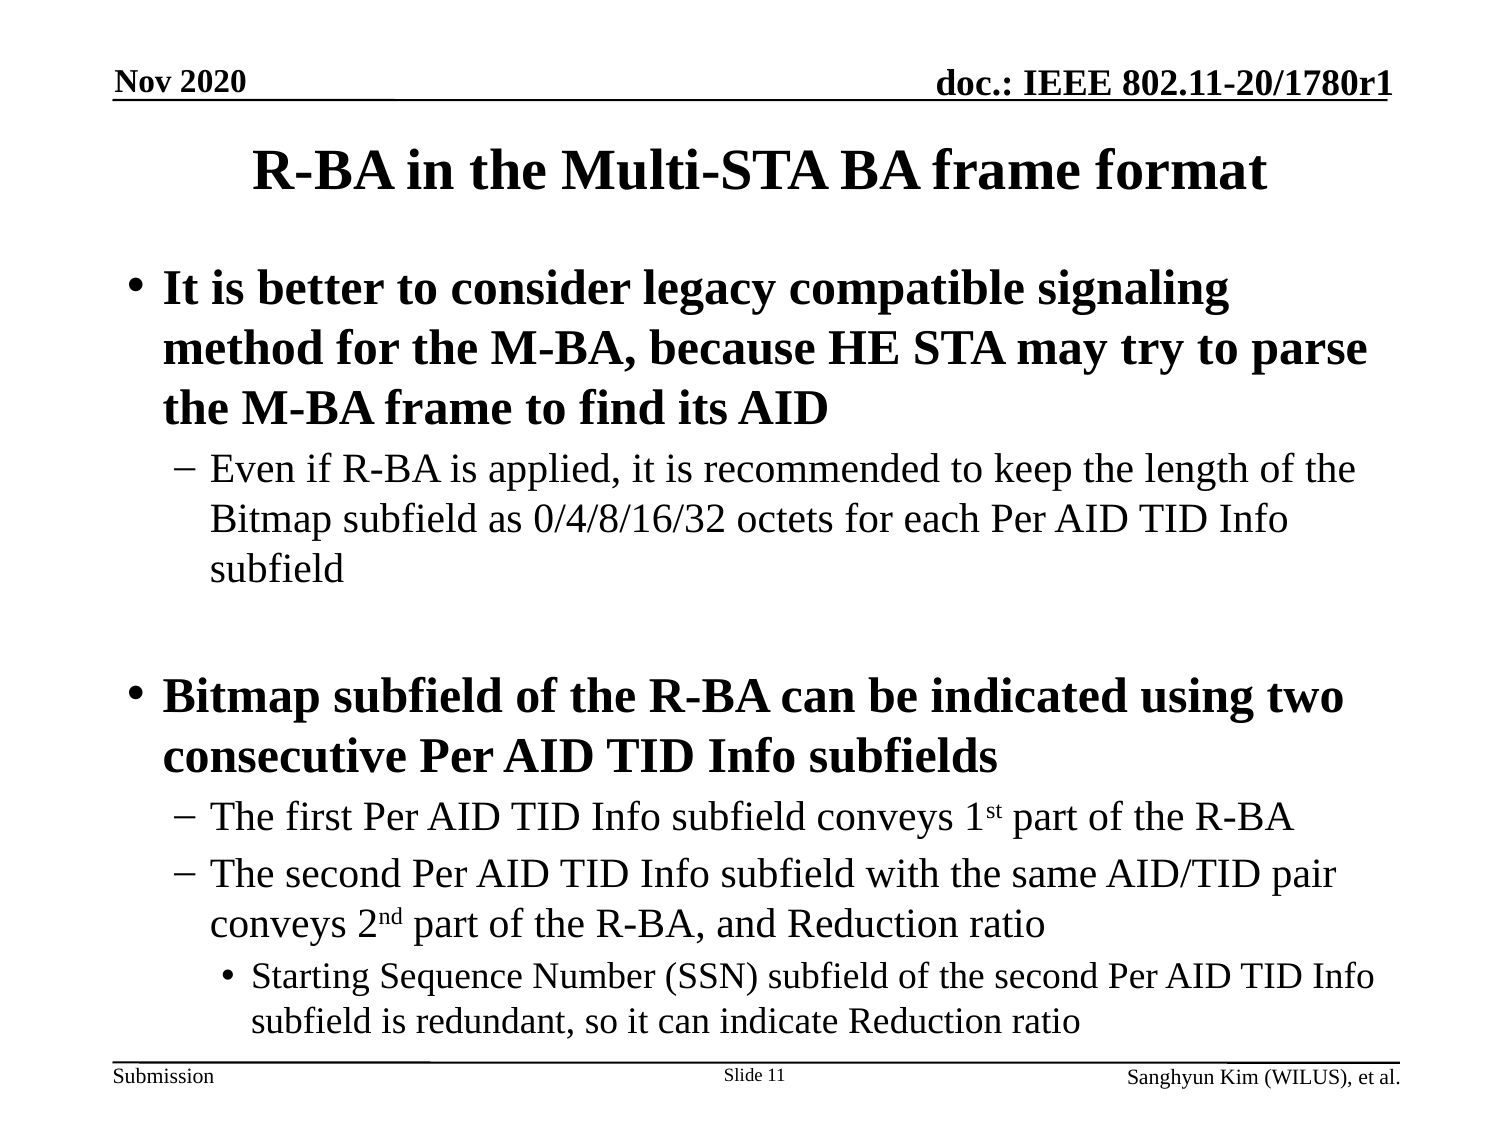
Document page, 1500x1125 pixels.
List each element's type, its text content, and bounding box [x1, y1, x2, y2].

list It is better to consider legacy compatible signaling method for the M-BA, because HE STA may try to parse the M-BA frame to find its AID Even if R-BA is applied, it is recommended to keep the length of the Bitmap subfield as 0/4/8/16/32 octets for each Per AID TID Info subfield Bitmap subfield of the R-BA can be indicated using two consecutive Per AID TID Info subfields The first Per AID TID Info subfield conveys 1st part of the R-BA The second Per AID TID Info subfield with the same AID/TID pair conveys 2nd part of the R-BA, and Reduction ratio Starting Sequence Number (SSN) subfield of the second Per AID TID Info subfield is redundant, so it can indicate Reduction ratio [114, 247, 1402, 1094]
title R-BA in the Multi-STA BA frame format [122, 100, 1399, 233]
slide_number Slide 11 [709, 1061, 800, 1124]
text_box Nov 2020 [114, 54, 422, 100]
text_box Sanghyun Kim (WILUS), et al. [862, 1062, 1402, 1093]
